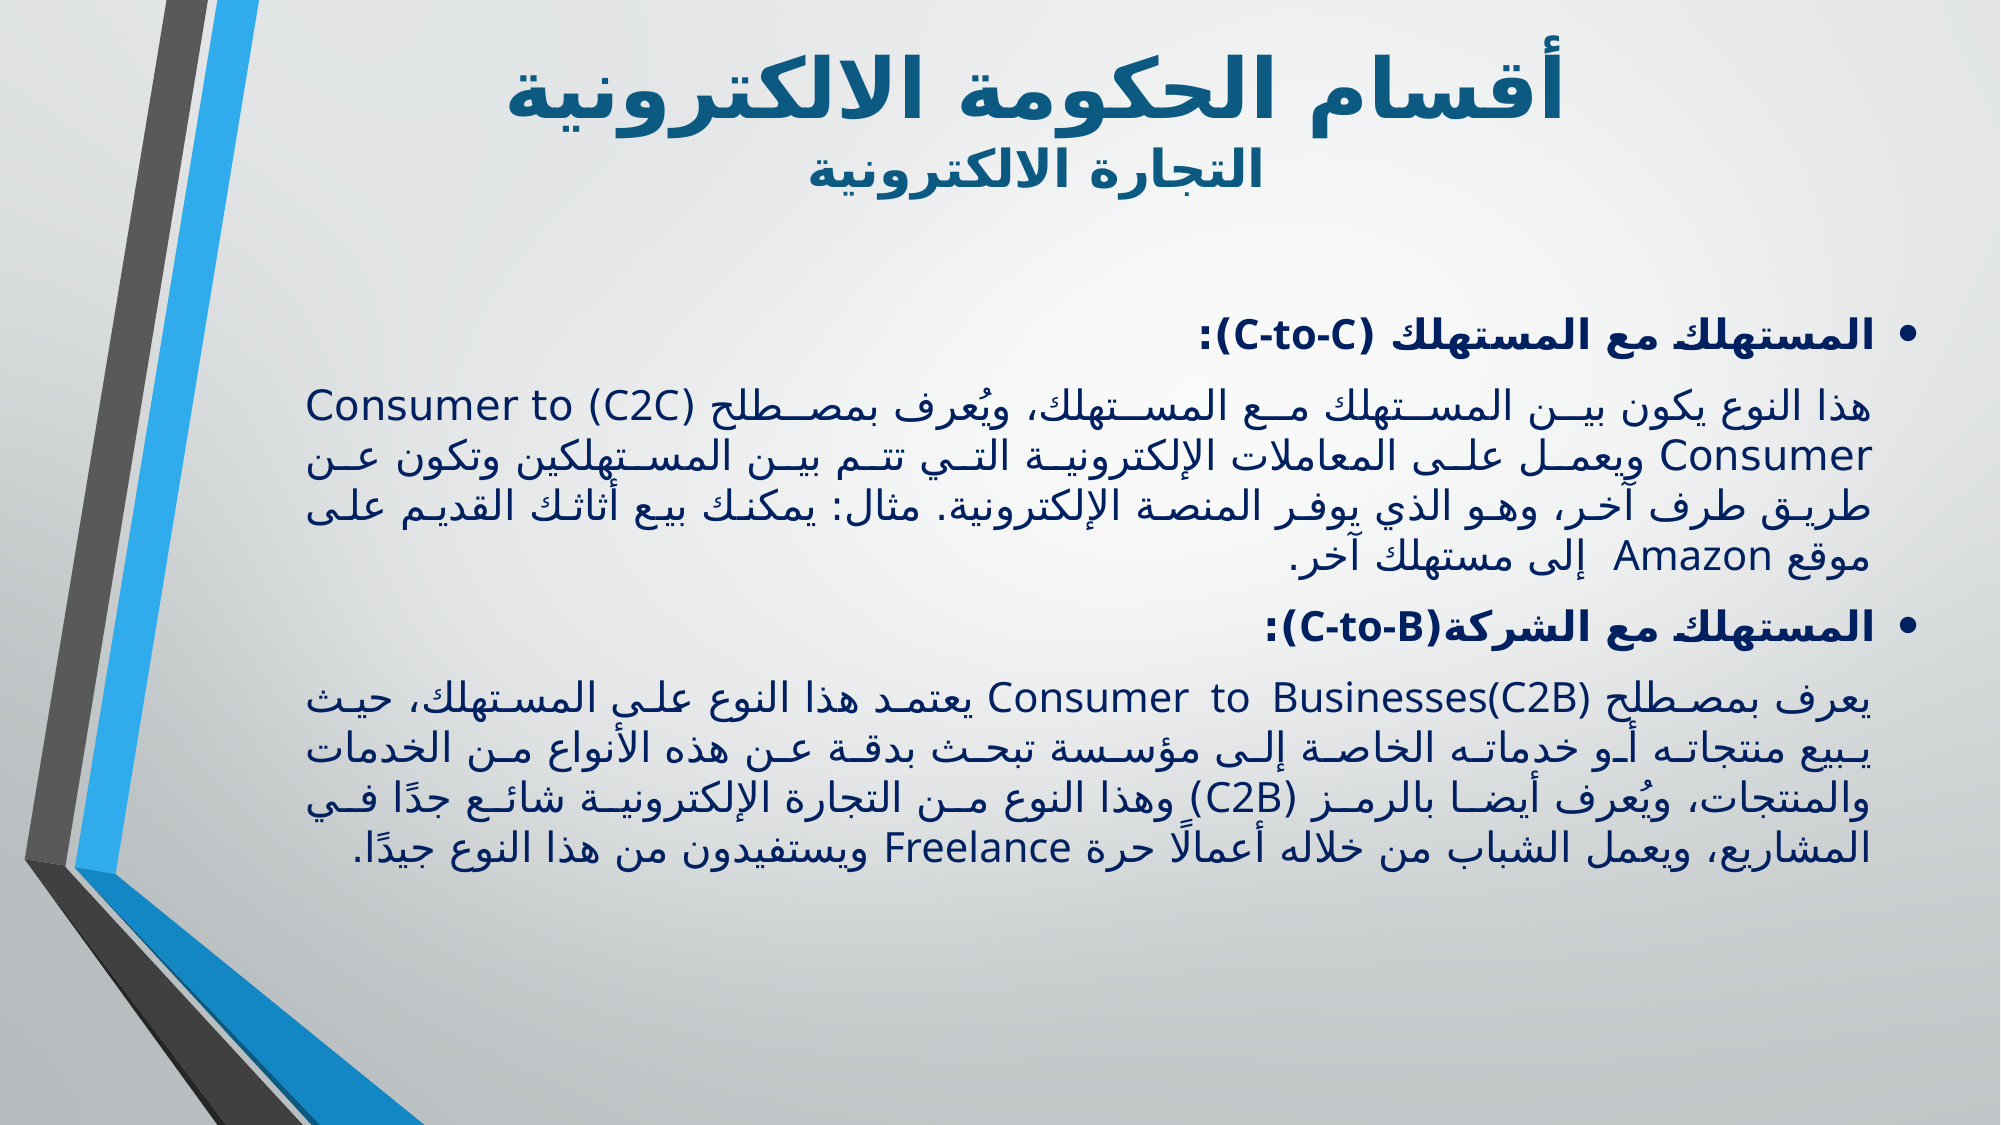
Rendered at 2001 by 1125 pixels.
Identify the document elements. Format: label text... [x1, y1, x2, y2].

list المستهلك مع المستهلك (C-to-C): هذا النوع يكون بين المستهلك مع المستهلك، ويُعرف بمصطلح (C2C) Consumer to Consumer ويعمل على المعاملات الإلكترونية التي تتم بين المستهلكين وتكون عن طريق طرف آخر، وهو الذي يوفر المنصة الإلكترونية. مثال: يمكنك بيع أثاثك القديم على موقع Amazon إلى مستهلك آخر. المستهلك مع الشركة(C-to-B): يعرف بمصطلح Consumer to Businesses(C2B) يعتمد هذا النوع على المستهلك، حيث يبيع منتجاته أو خدماته الخاصة إلى مؤسسة تبحث بدقة عن هذه الأنواع من الخدمات والمنتجات، ويُعرف أيضا بالرمز (C2B) وهذا النوع من التجارة الإلكترونية شائع جدًا في المشاريع، ويعمل الشباب من خلاله أعمالًا حرة Freelance ويستفيدون من هذا النوع جيدًا. [290, 332, 1934, 846]
title أقسام الحكومة الالكترونية التجارة الالكترونية [214, 0, 1859, 261]
